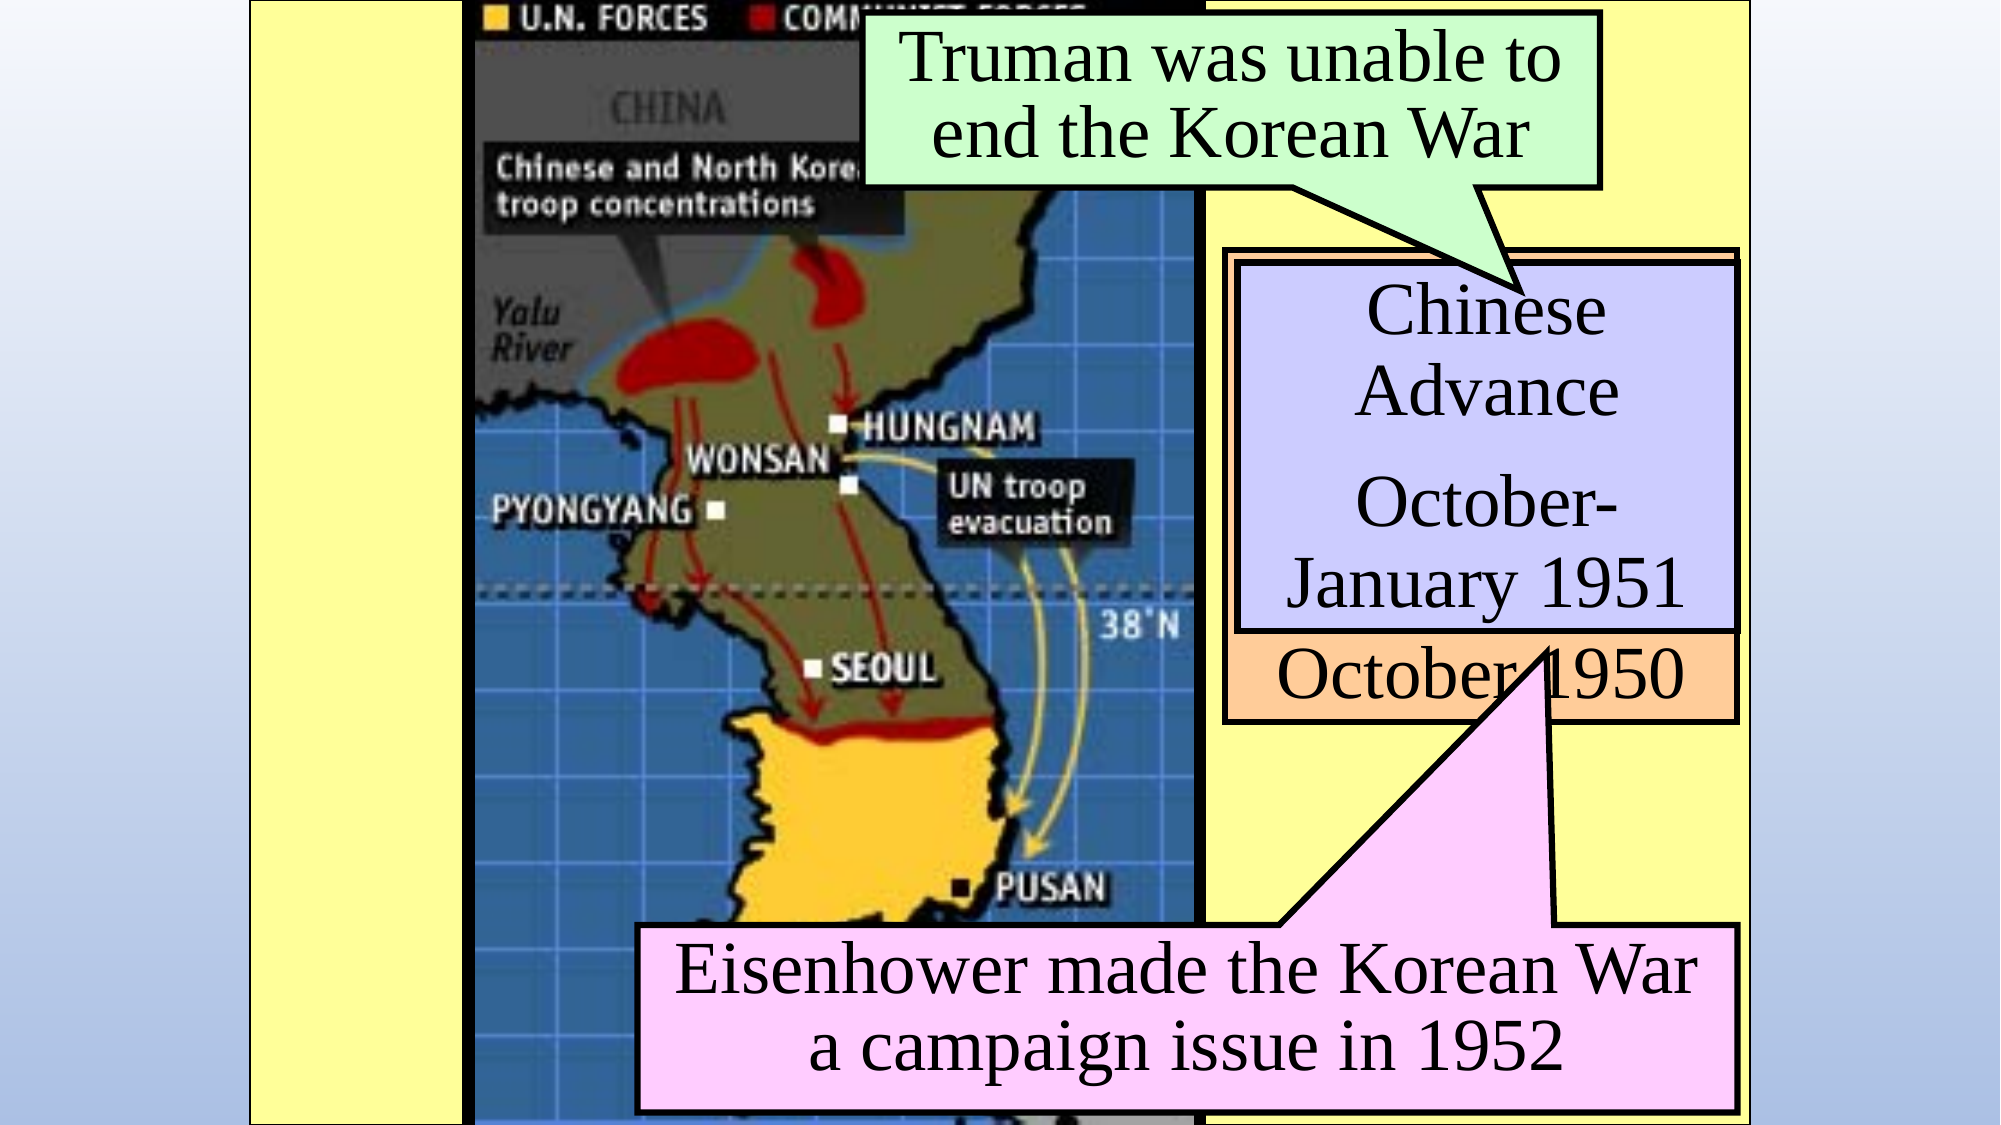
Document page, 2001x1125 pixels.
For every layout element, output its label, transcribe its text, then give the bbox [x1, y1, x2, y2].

text_box Chinese Advance October-January 1951 [1237, 262, 1738, 632]
text_box Truman was unable to end the Korean War [1194, 12, 1600, 291]
text_box Eisenhower made the Korean War a campaign issue in 1952 [1194, 652, 1738, 1113]
text_box [1206, 0, 1750, 1125]
picture [474, 0, 1194, 1125]
text_box [249, 0, 462, 1125]
text_box United Nations Counter-Attack September-October 1950 [1224, 249, 1738, 722]
